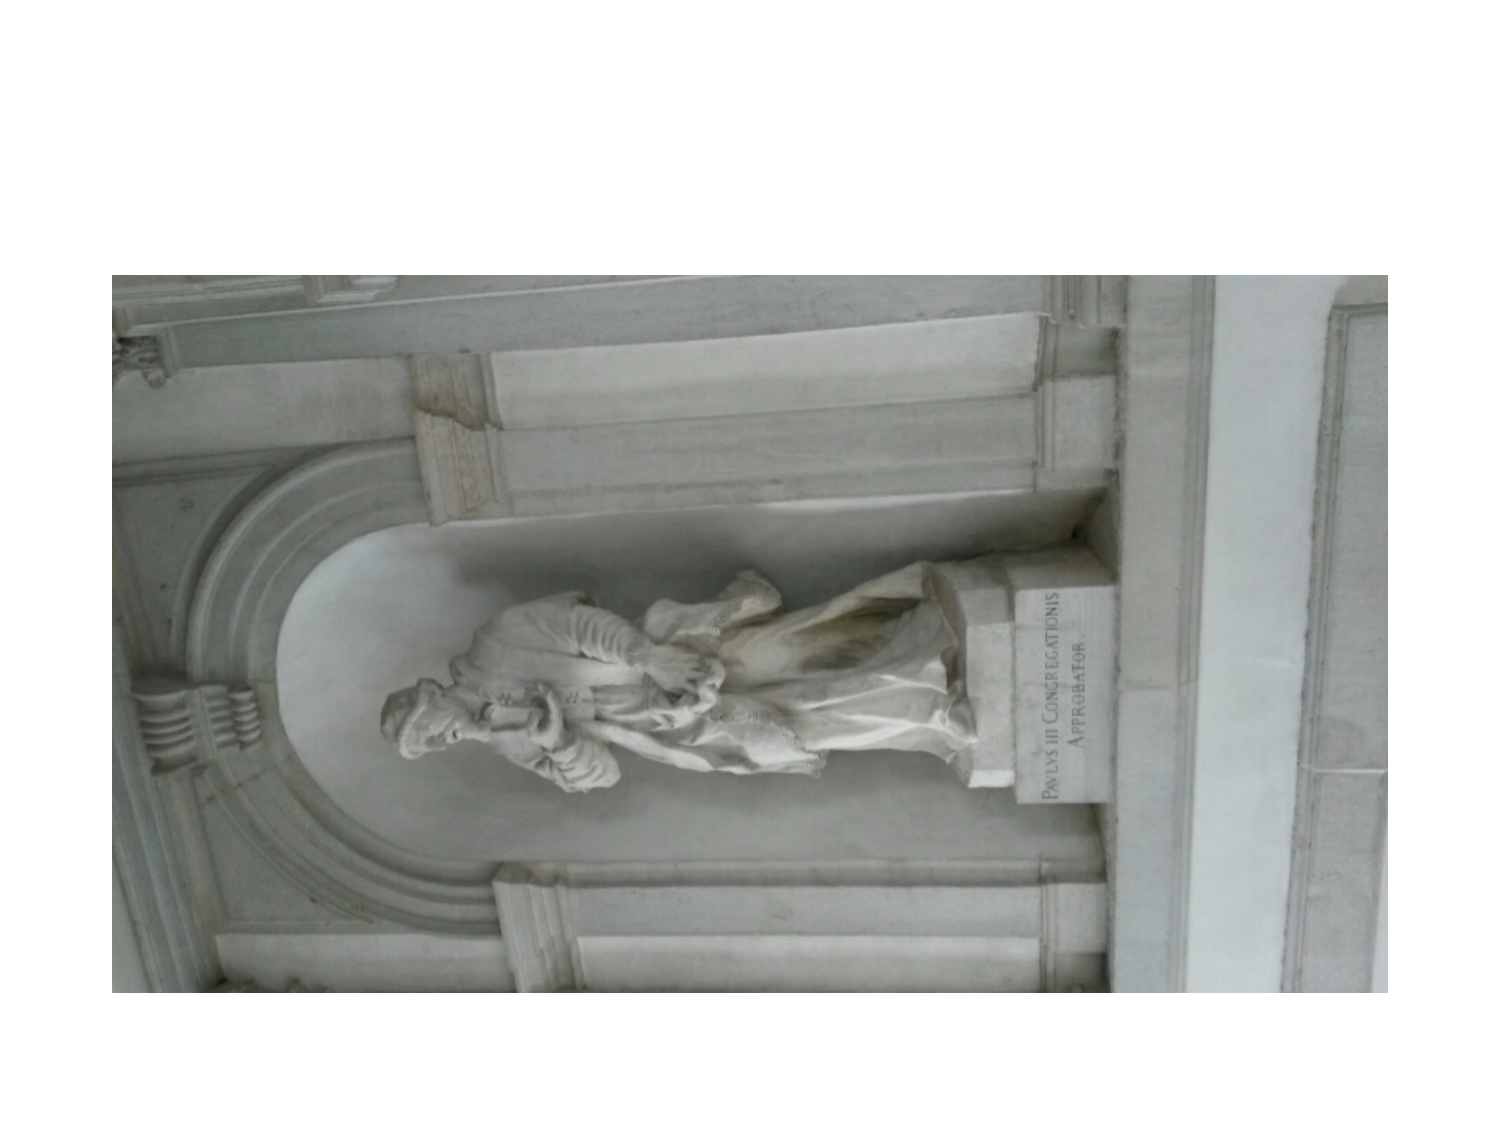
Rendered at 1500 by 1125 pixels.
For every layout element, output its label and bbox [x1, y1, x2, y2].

list [112, 274, 1388, 993]
